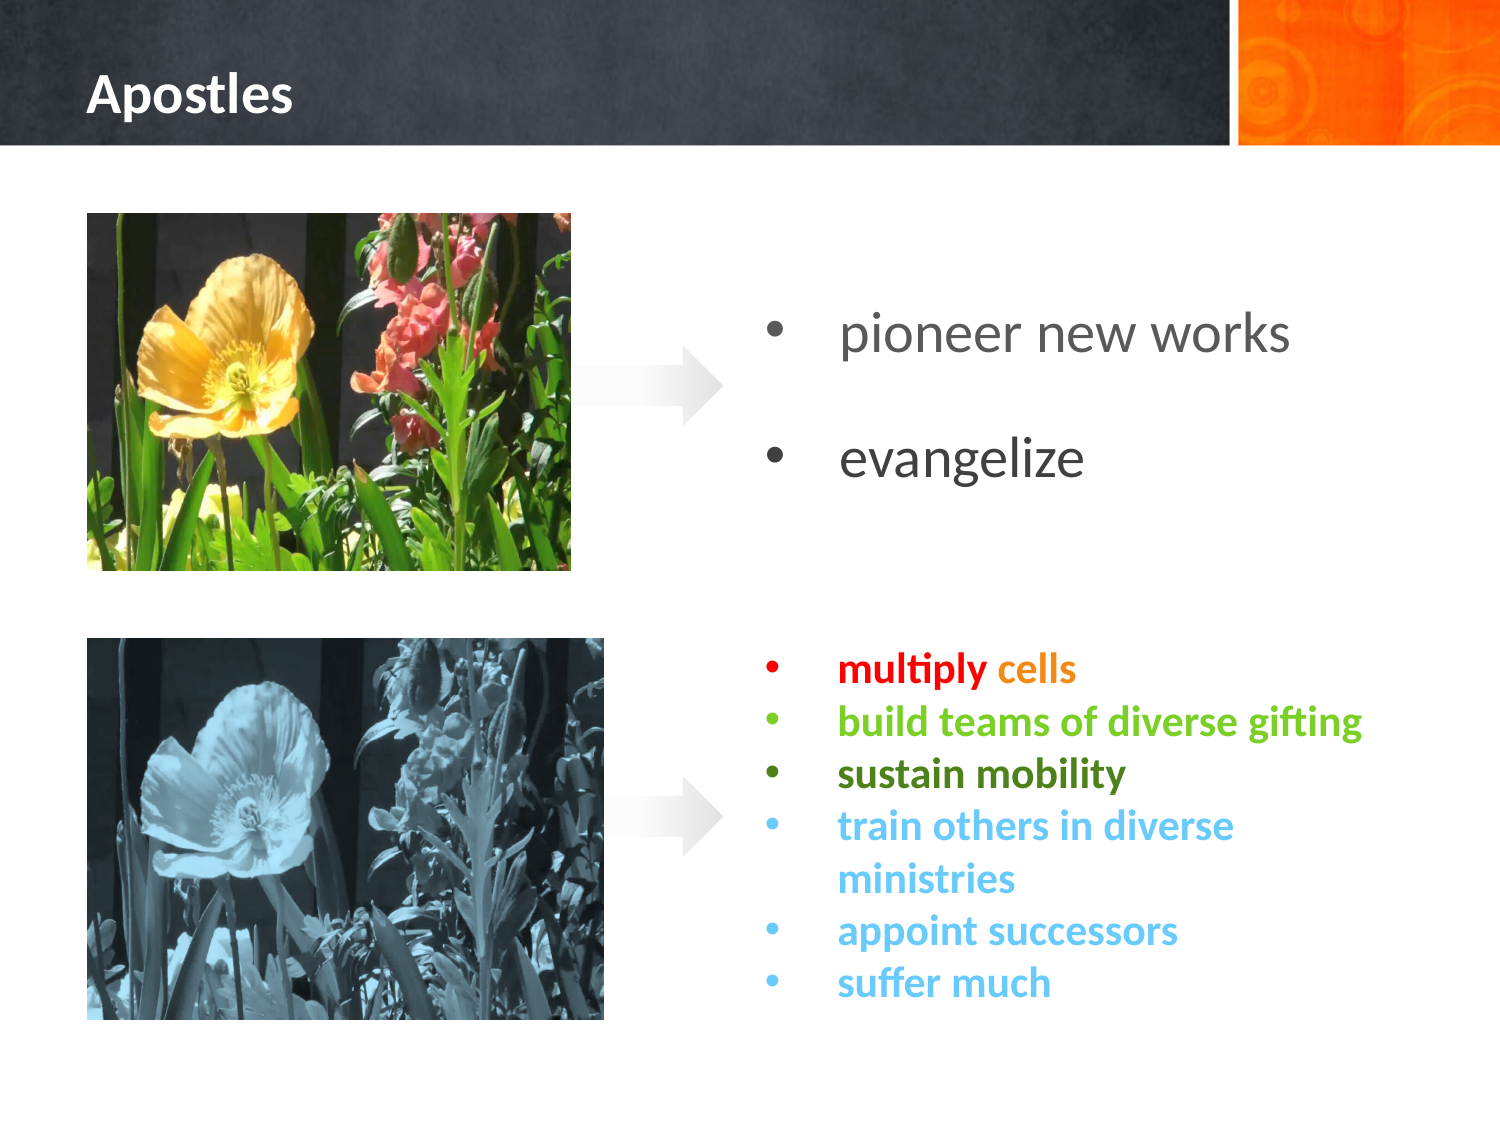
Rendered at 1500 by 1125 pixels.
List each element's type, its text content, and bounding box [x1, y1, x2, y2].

text_box pioneer new works evangelize [749, 212, 1425, 571]
text_box [577, 343, 725, 428]
title Apostles [71, 12, 1163, 133]
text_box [86, 637, 605, 1021]
picture [0, 0, 1500, 1125]
text_box [609, 773, 725, 859]
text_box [86, 212, 572, 572]
text_box multiply cells build teams of diverse gifting sustain mobility train others in diverse ministries appoint successors suffer much [749, 632, 1425, 1016]
